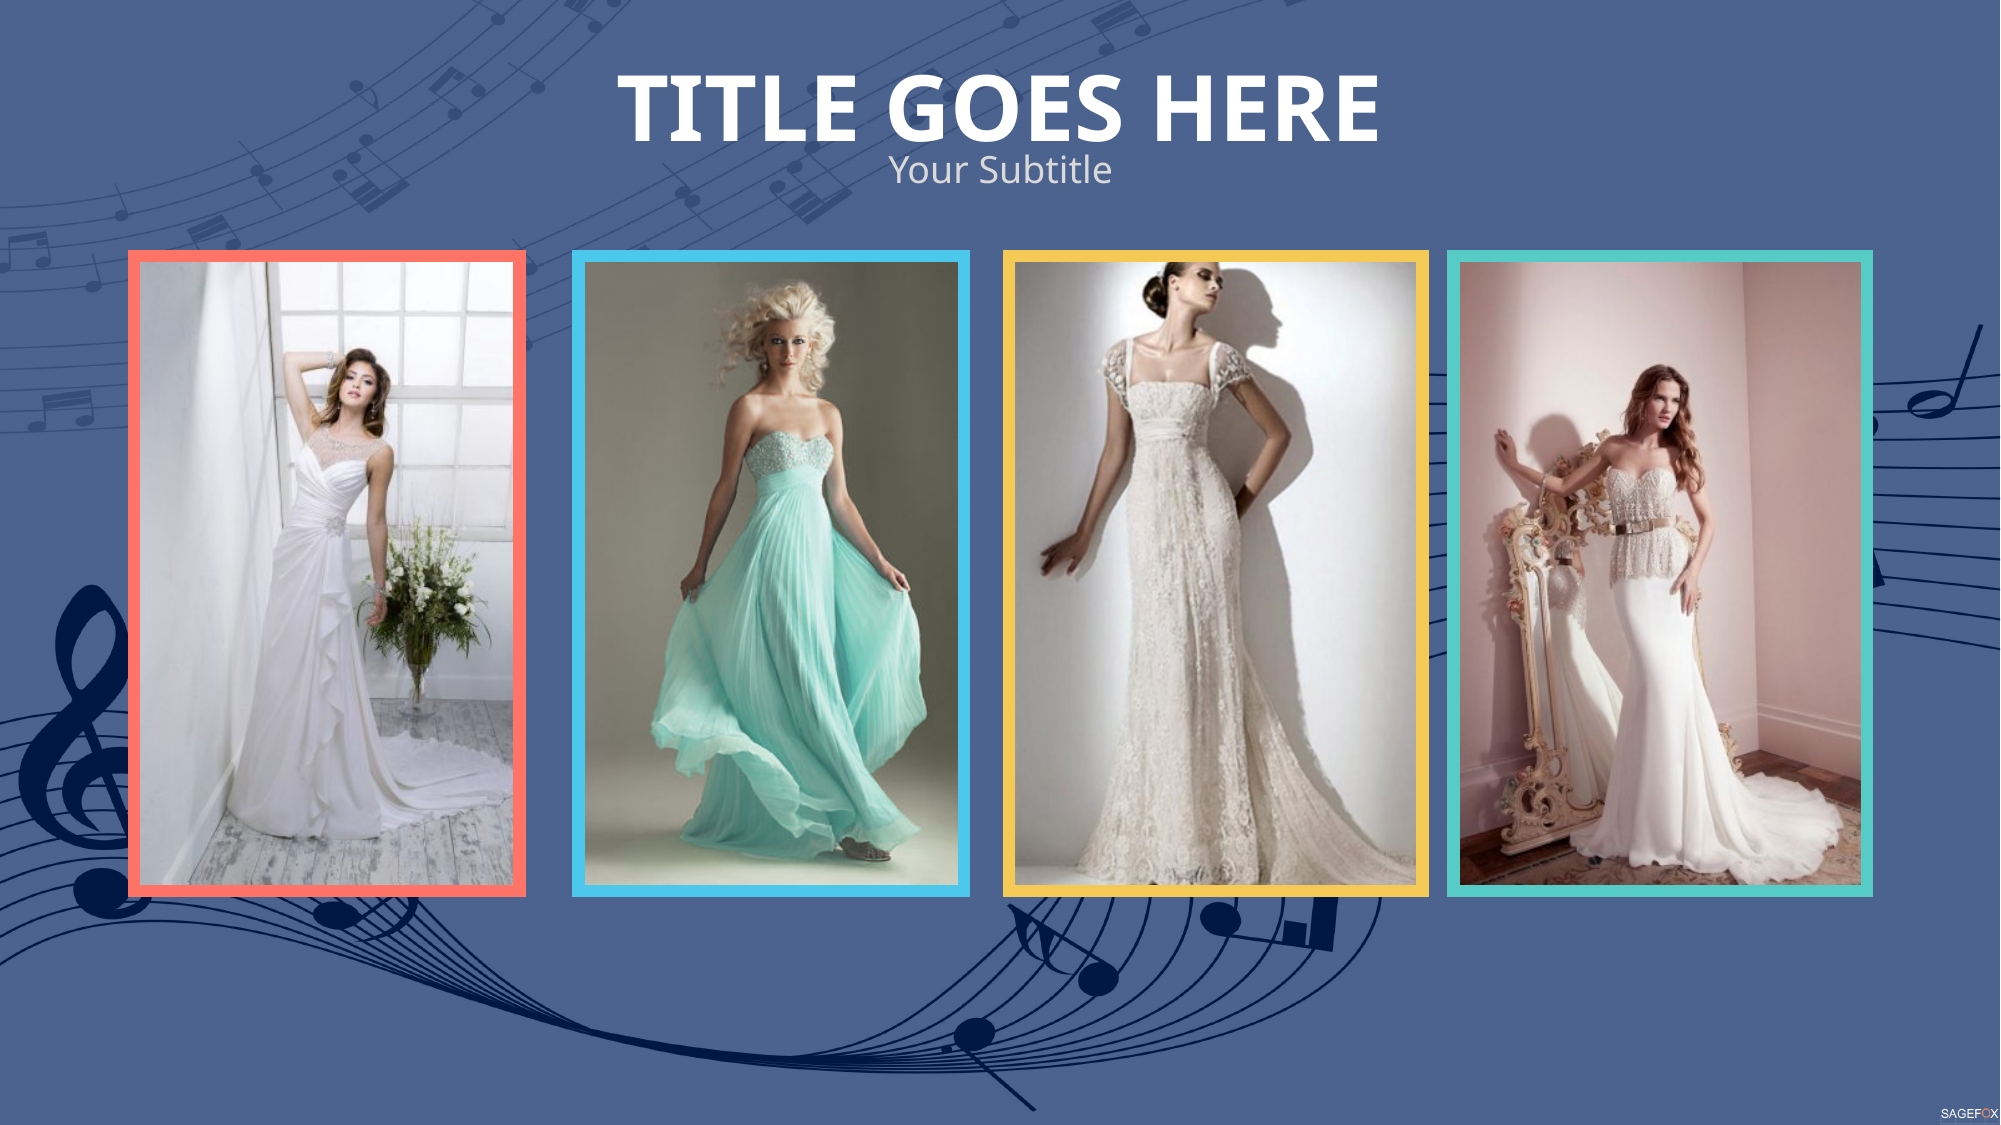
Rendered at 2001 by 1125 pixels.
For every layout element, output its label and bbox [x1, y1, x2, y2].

picture [1459, 262, 1861, 885]
text_box [548, 42, 1452, 199]
picture [1940, 0, 2001, 1125]
picture [140, 262, 514, 885]
picture [584, 262, 958, 885]
picture [1015, 262, 1417, 885]
